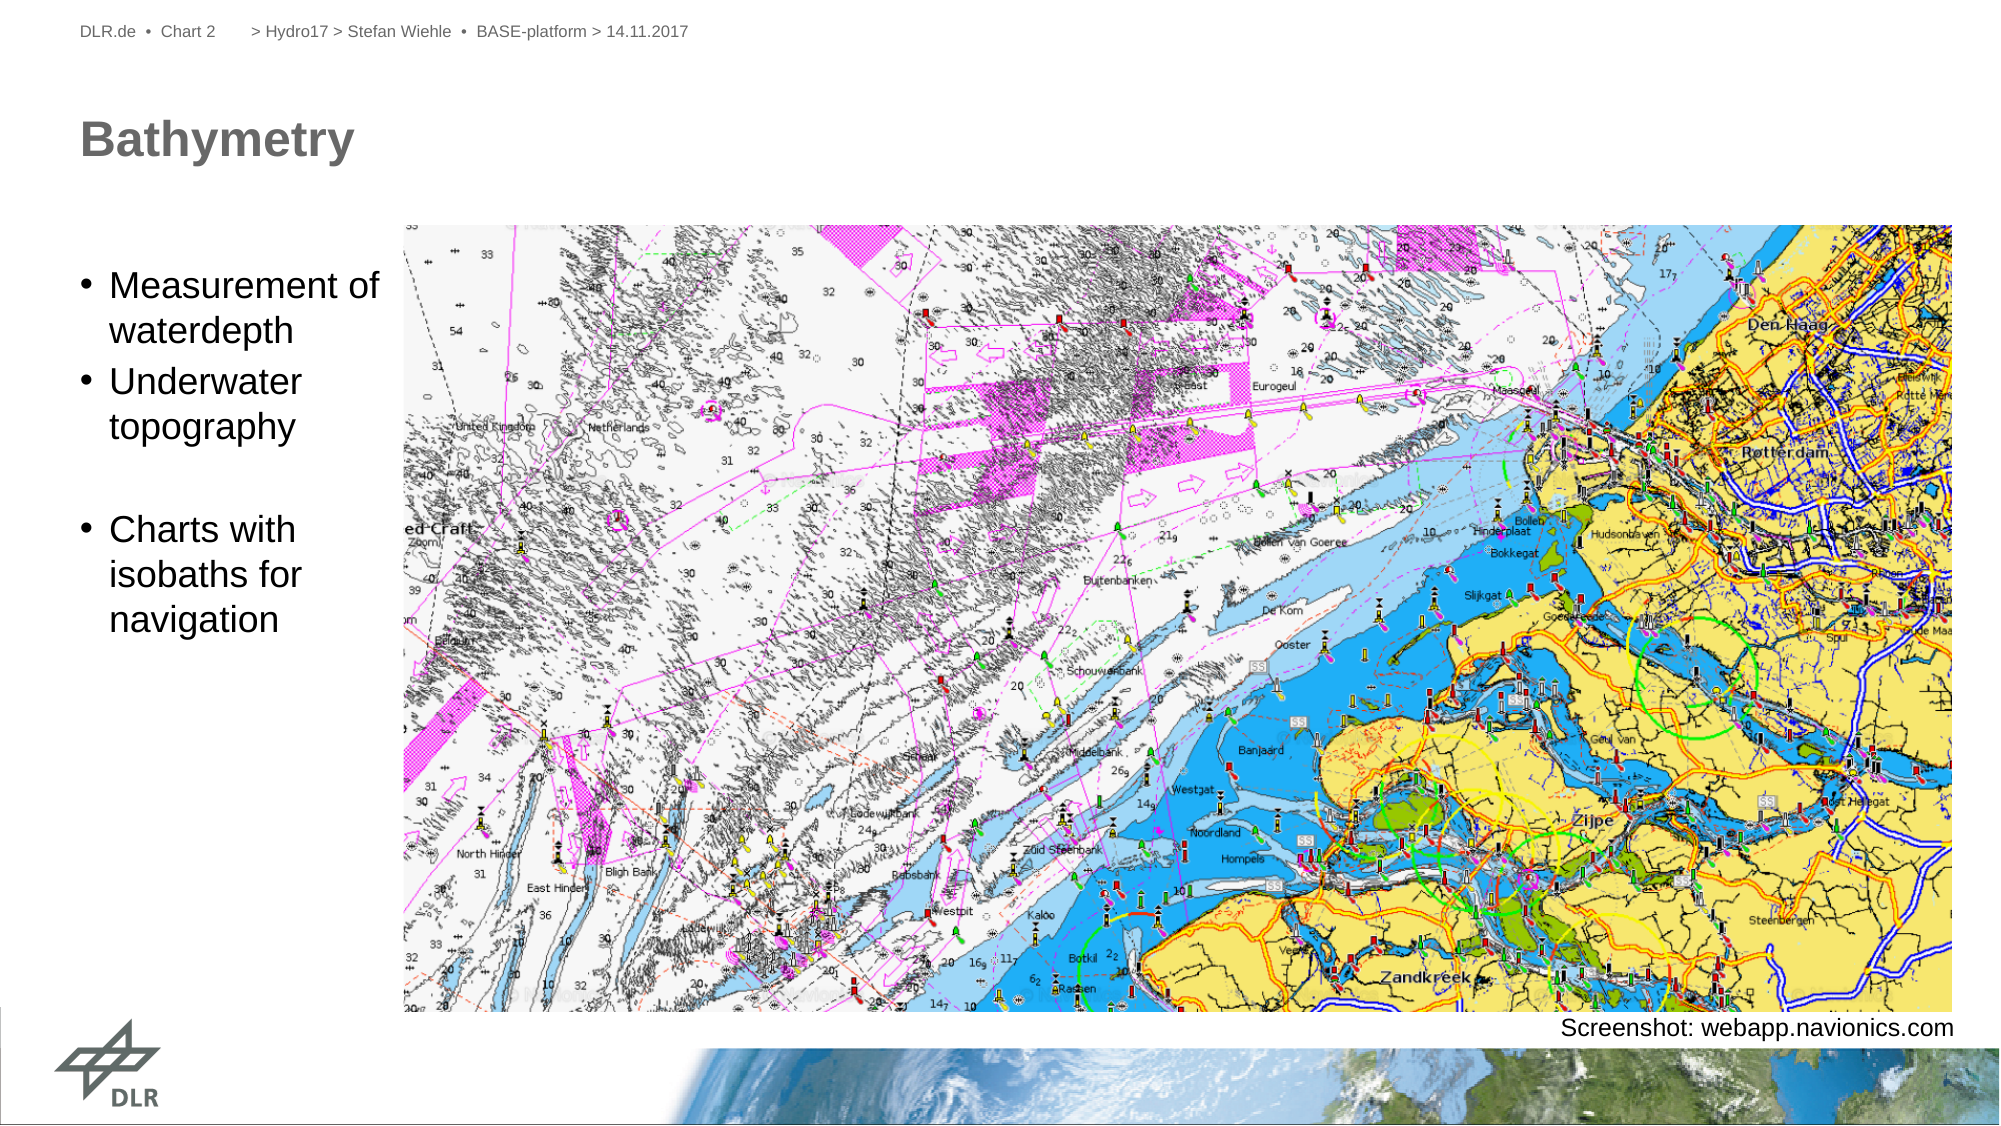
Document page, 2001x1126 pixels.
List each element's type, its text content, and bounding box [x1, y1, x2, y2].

title Bathymetry [79, 106, 1921, 228]
footer > Hydro17 > Stefan Wiehle • BASE-platform > 14.11.2017 [251, 20, 1921, 45]
list Measurement of waterdepth Underwater topography Charts with isobaths for navigation [79, 261, 398, 973]
slide_number DLR.de • Chart 2 [79, 20, 251, 45]
picture [0, 225, 2000, 1125]
text_box Screenshot: webapp.navionics.com [1425, 1016, 1956, 1042]
